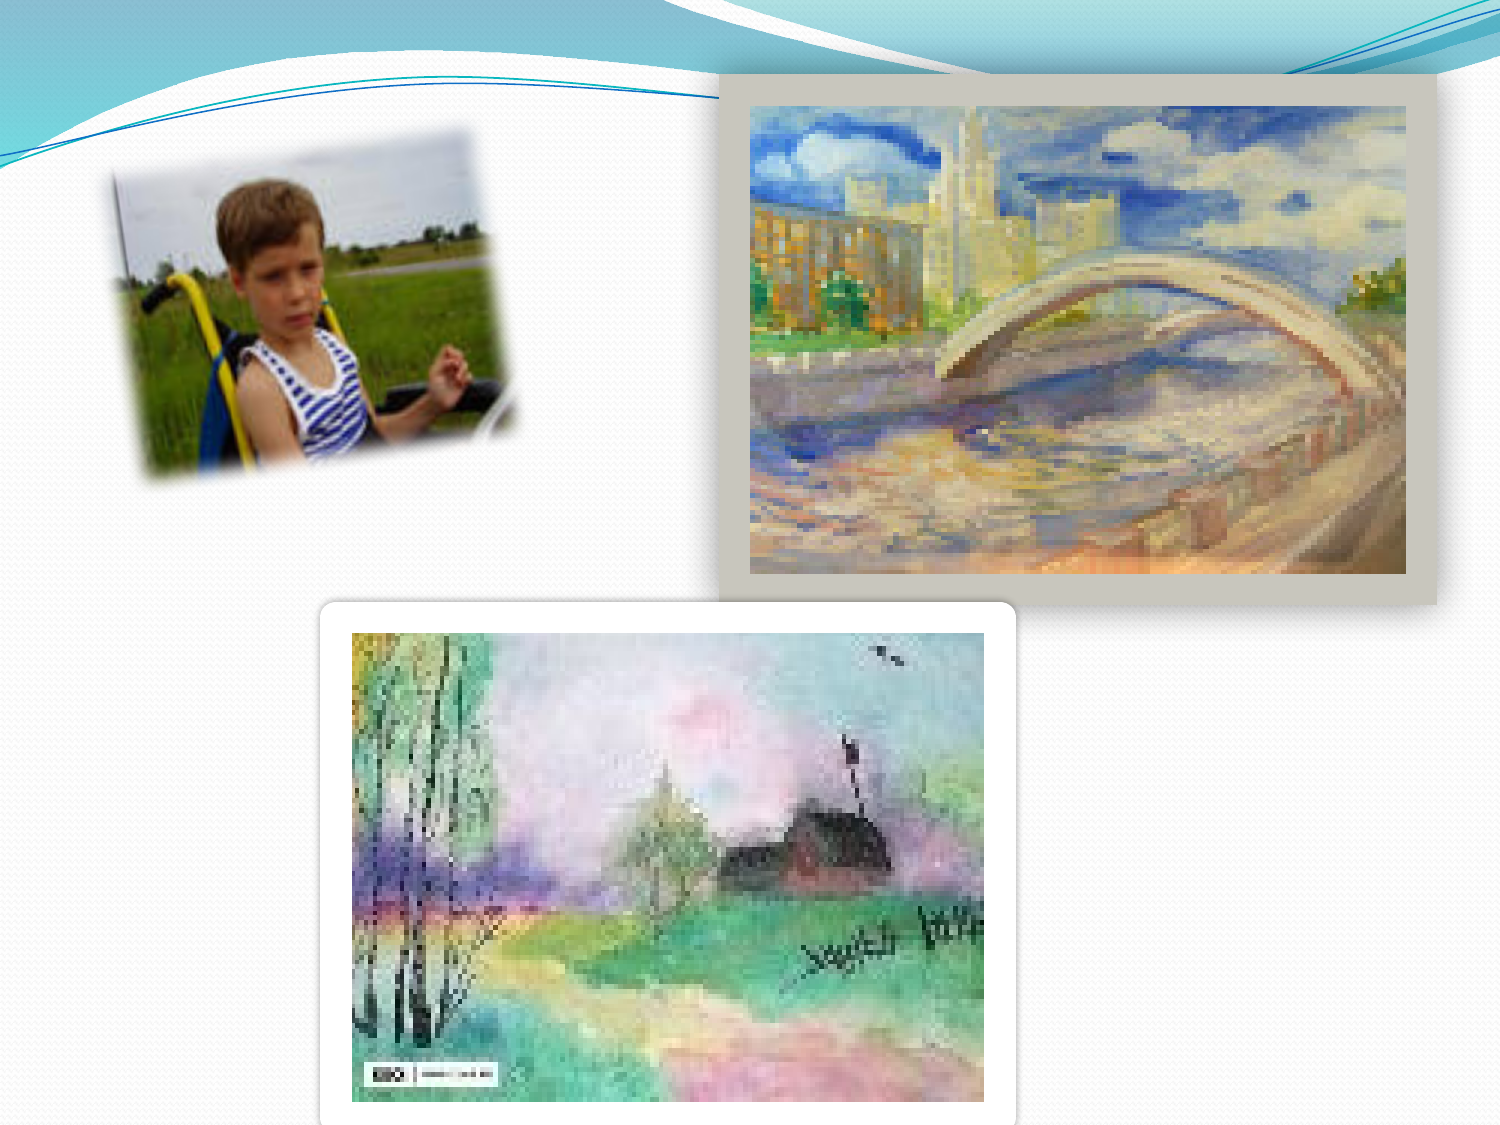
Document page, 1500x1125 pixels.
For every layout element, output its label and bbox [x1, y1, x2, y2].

picture [749, 105, 1407, 575]
picture [351, 632, 985, 1102]
picture [103, 132, 513, 475]
